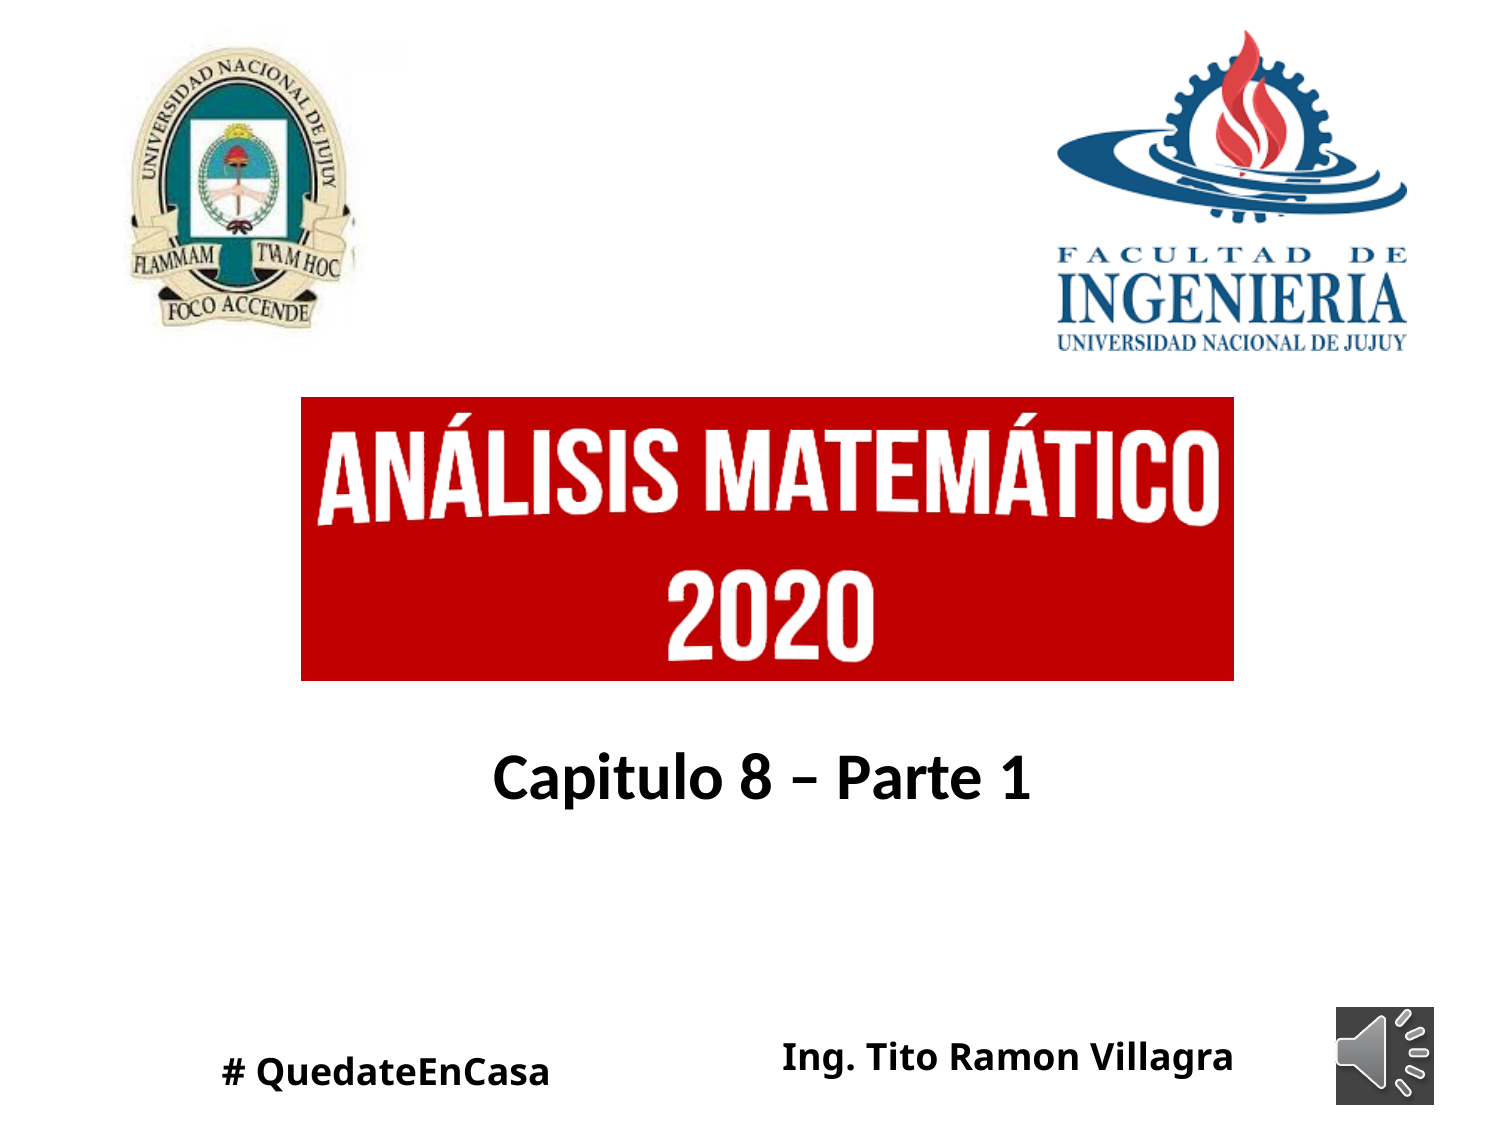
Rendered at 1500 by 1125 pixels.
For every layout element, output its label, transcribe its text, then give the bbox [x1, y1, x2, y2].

footer # QuedateEnCasa [149, 1040, 624, 1101]
picture [301, 396, 1235, 682]
picture [17, 30, 455, 352]
picture [1334, 1005, 1436, 1107]
text_box Ing. Tito Ramon Villagra [695, 1025, 1329, 1086]
picture [1056, 30, 1407, 351]
text_box Capitulo 8 – Parte 1 [147, 652, 1244, 894]
